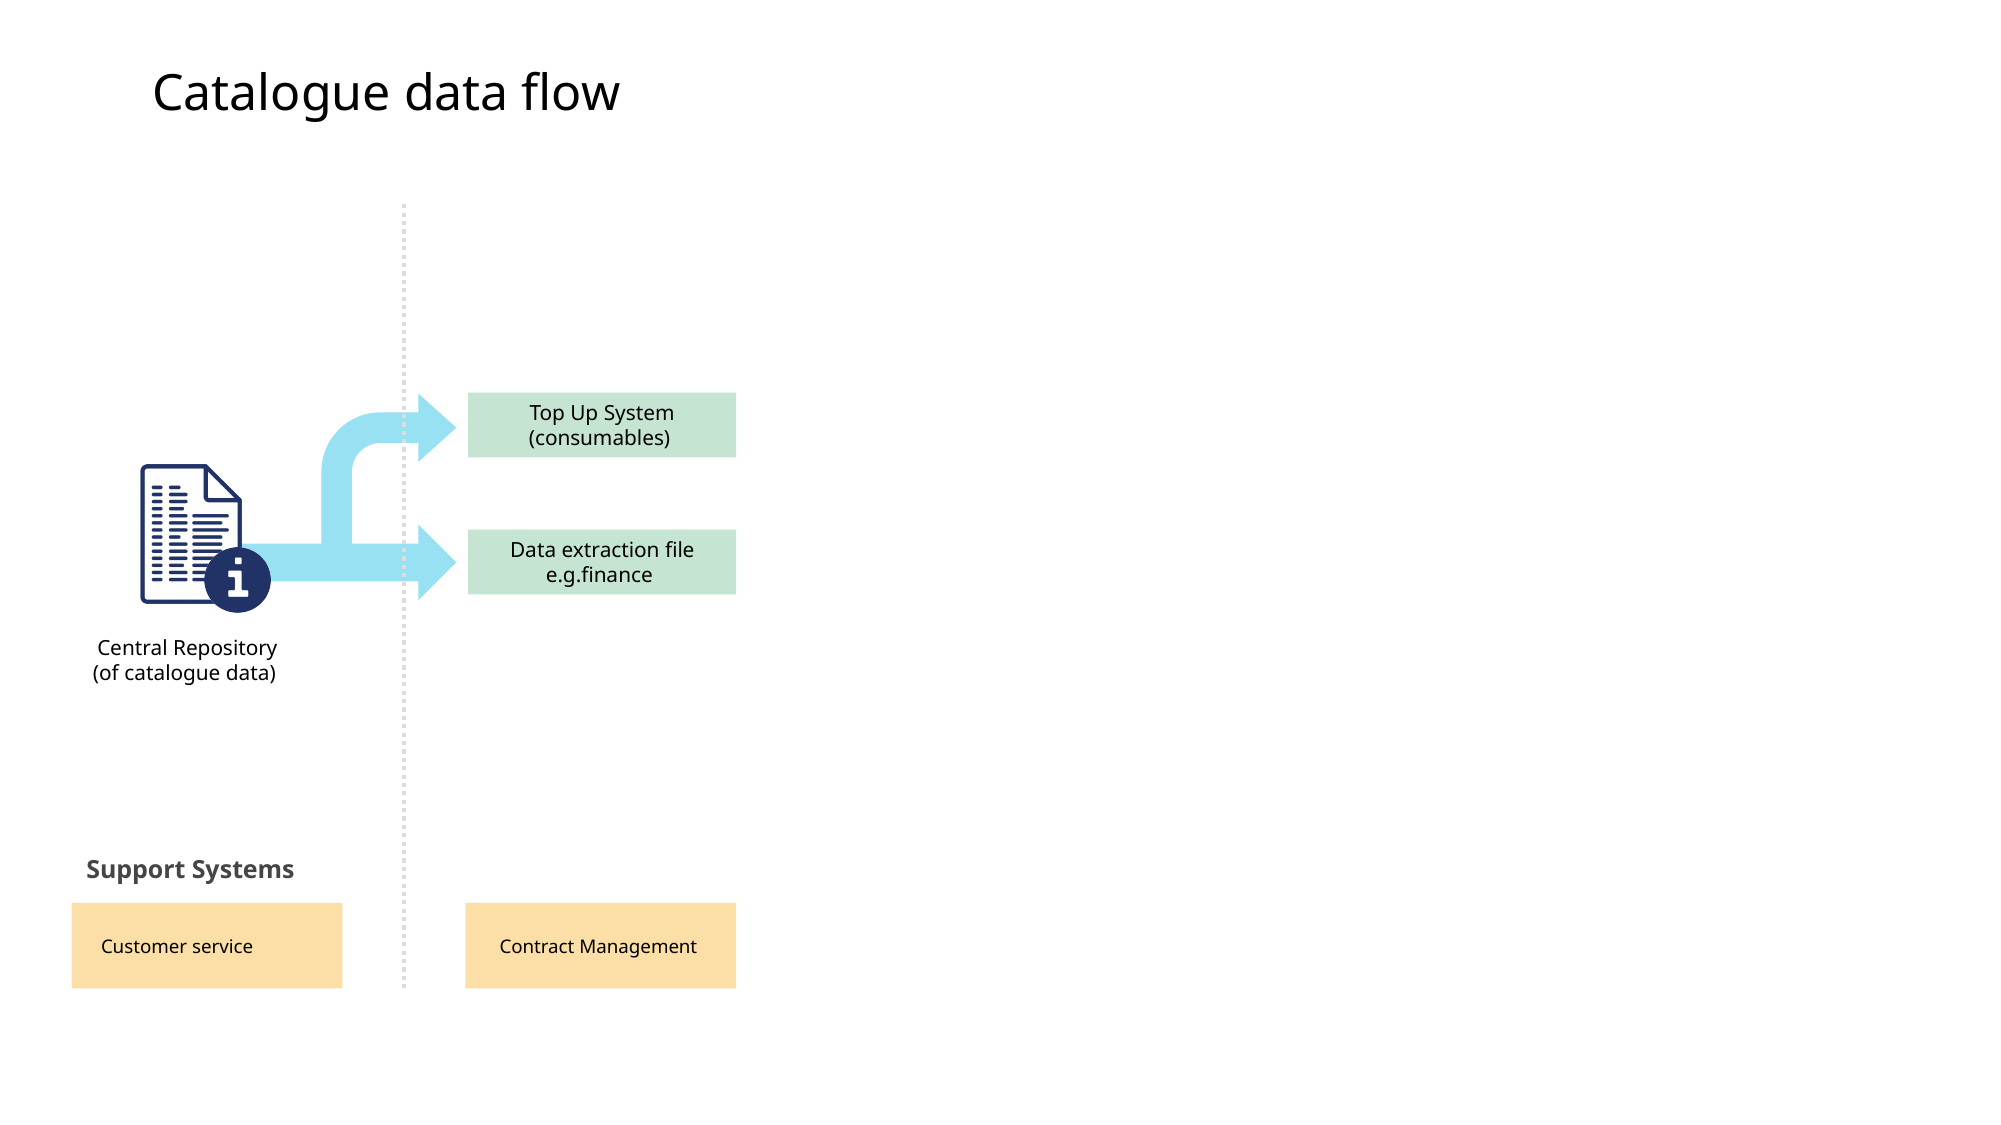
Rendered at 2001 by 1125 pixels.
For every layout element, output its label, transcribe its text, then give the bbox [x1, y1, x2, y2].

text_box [70, 464, 343, 989]
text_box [212, 201, 737, 989]
title Catalogue data flow [137, 59, 1863, 202]
